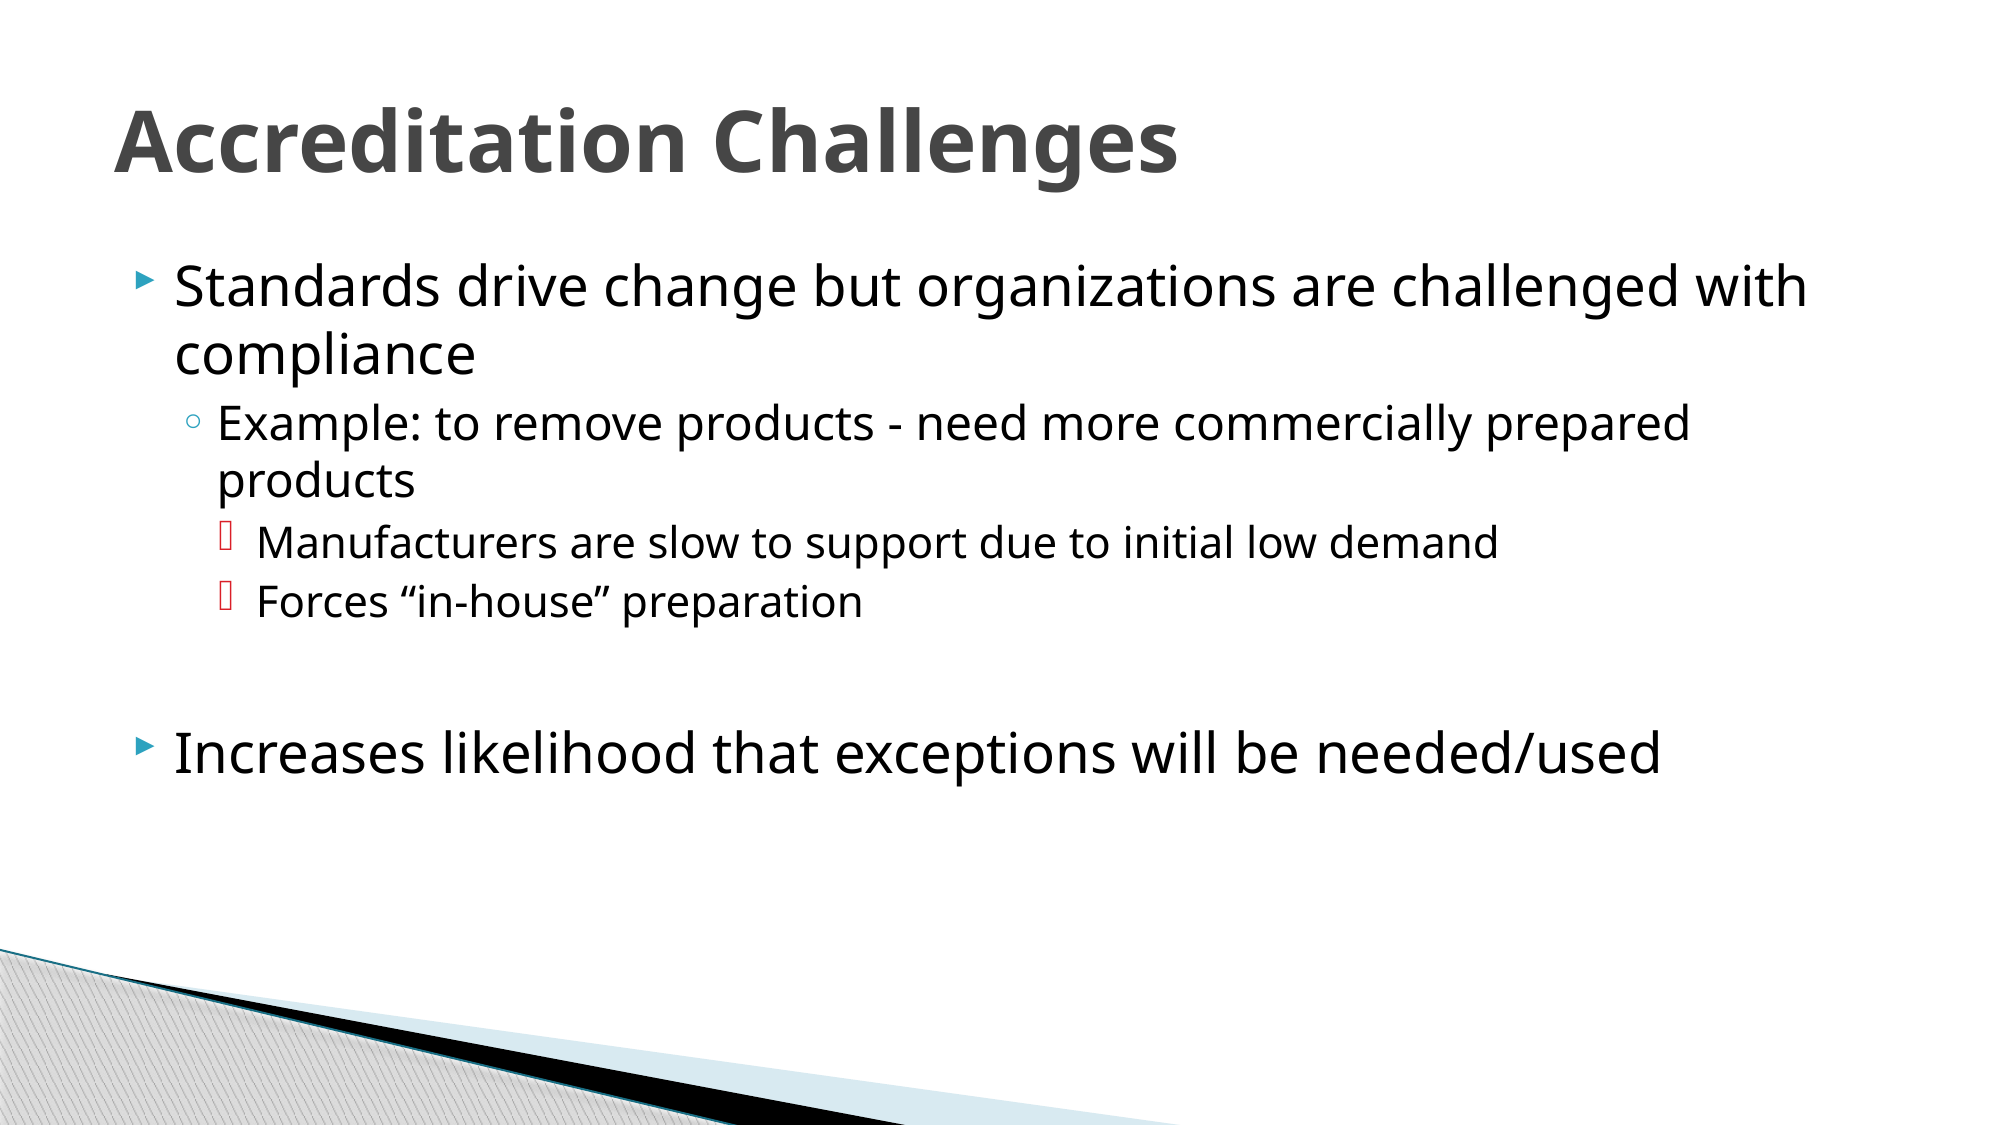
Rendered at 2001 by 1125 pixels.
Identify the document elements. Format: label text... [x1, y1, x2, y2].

title Accreditation Challenges [99, 45, 1900, 233]
list Standards drive change but organizations are challenged with compliance Example: to remove products - need more commercially prepared products Manufacturers are slow to support due to initial low demand Forces “in-house” preparation Increases likelihood that exceptions will be needed/used [99, 243, 1900, 986]
